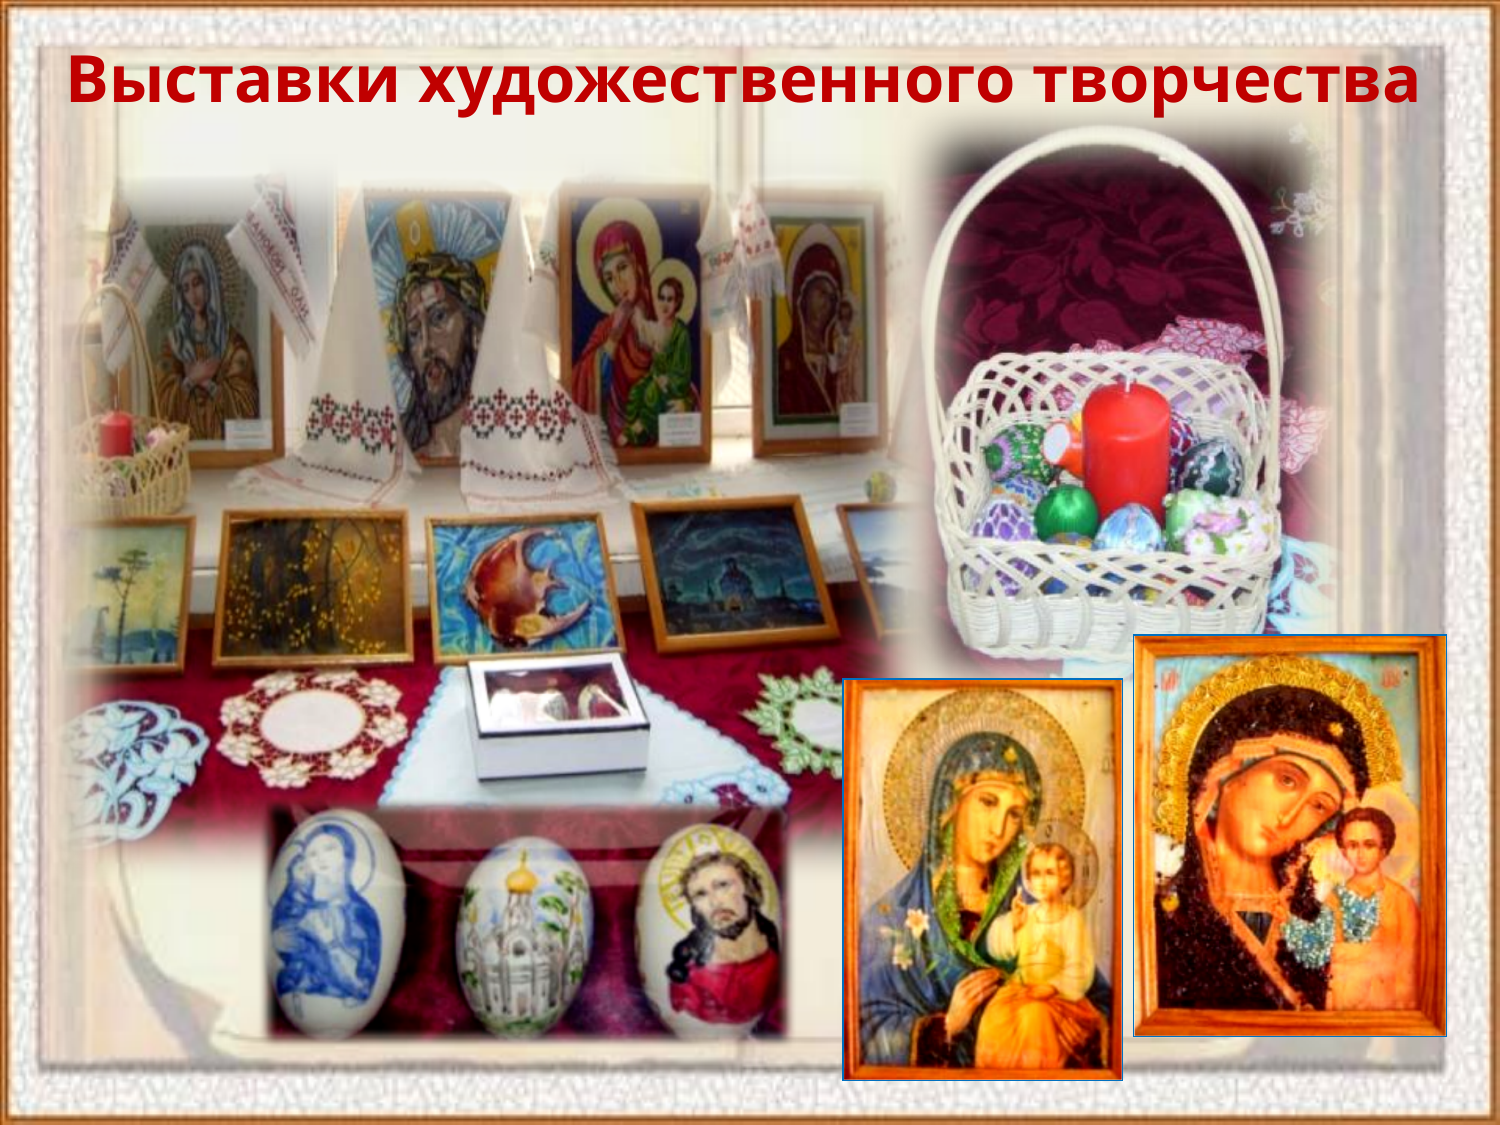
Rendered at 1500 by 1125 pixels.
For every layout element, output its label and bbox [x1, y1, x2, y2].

list [46, 152, 938, 885]
list [890, 93, 1357, 716]
picture [0, 0, 1500, 1125]
